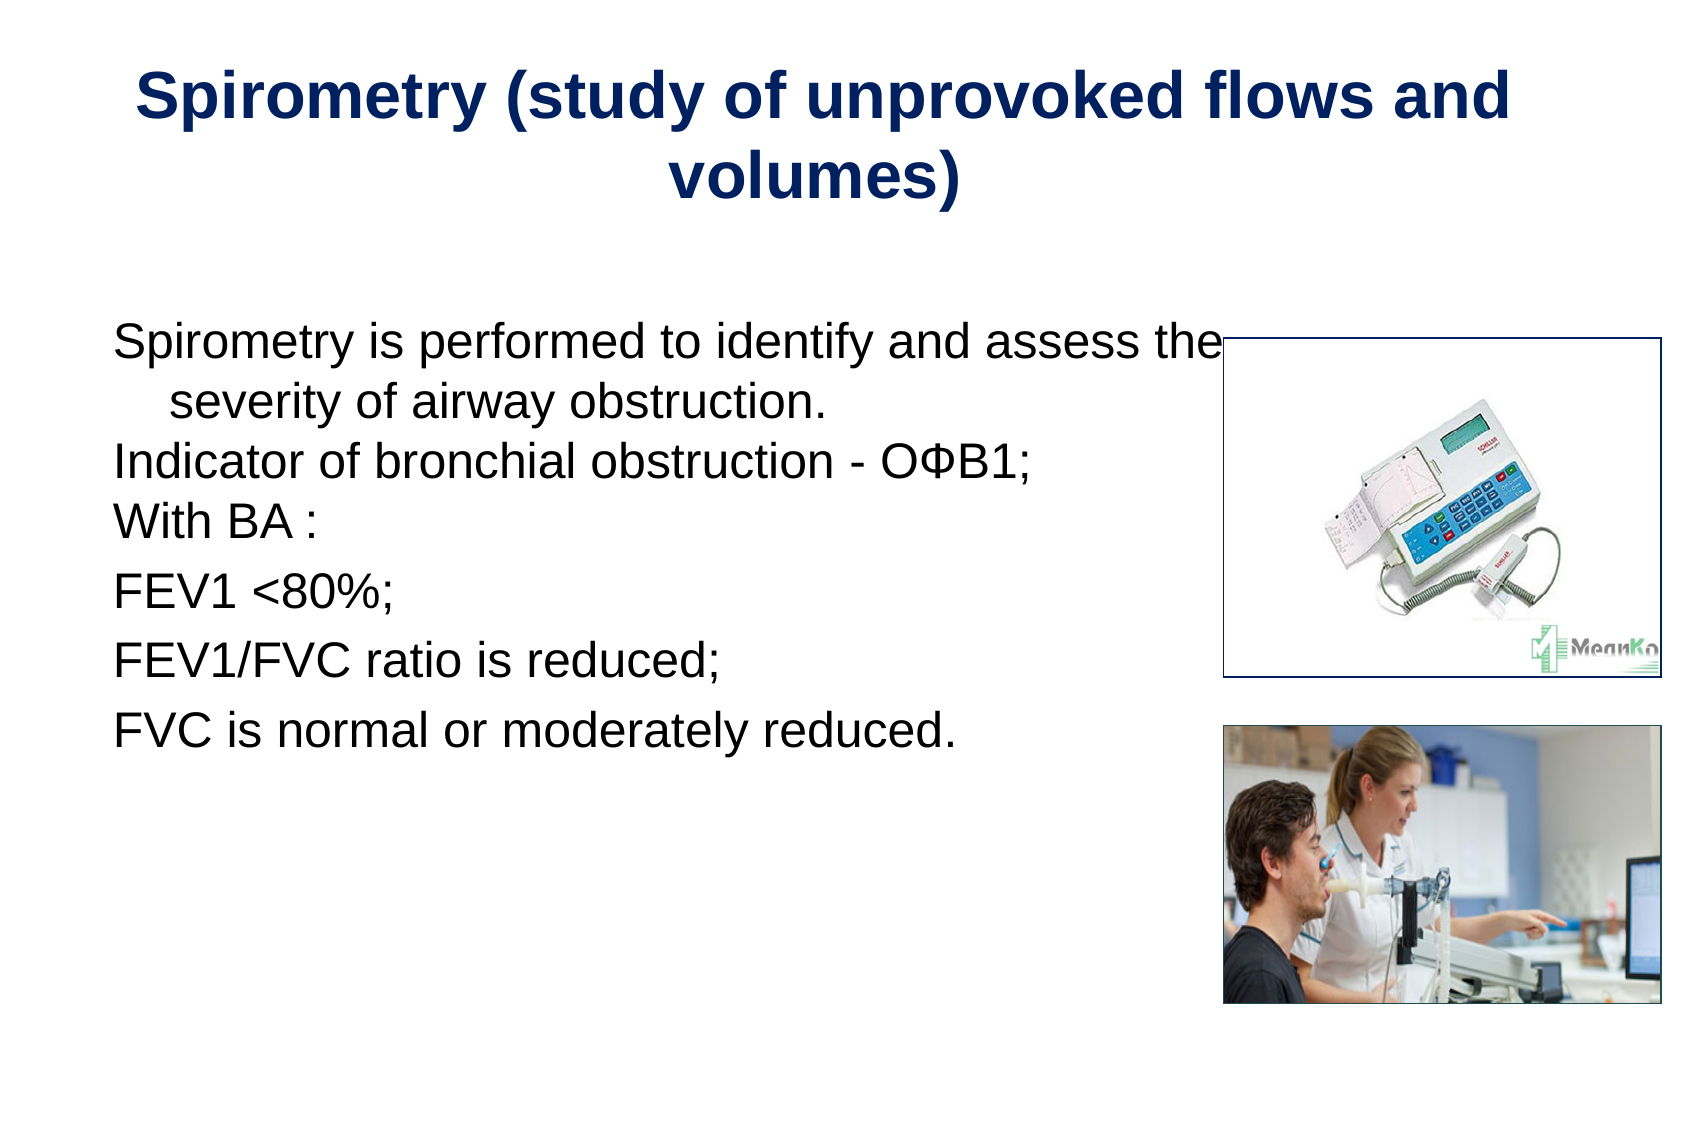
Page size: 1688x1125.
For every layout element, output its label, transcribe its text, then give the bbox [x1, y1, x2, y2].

picture [1223, 726, 1661, 1004]
list Spirometry is performed to identify and assess the severity of airway obstruction. Indicator of bronchial obstruction - ОФВ1; With BA : FEV1 <80%; FEV1/FVC ratio is reduced; FVC is normal or moderately reduced. [97, 300, 1362, 1053]
picture [1223, 338, 1661, 677]
title Spirometry (study of unprovoked flows and volumes) [55, 38, 1575, 226]
